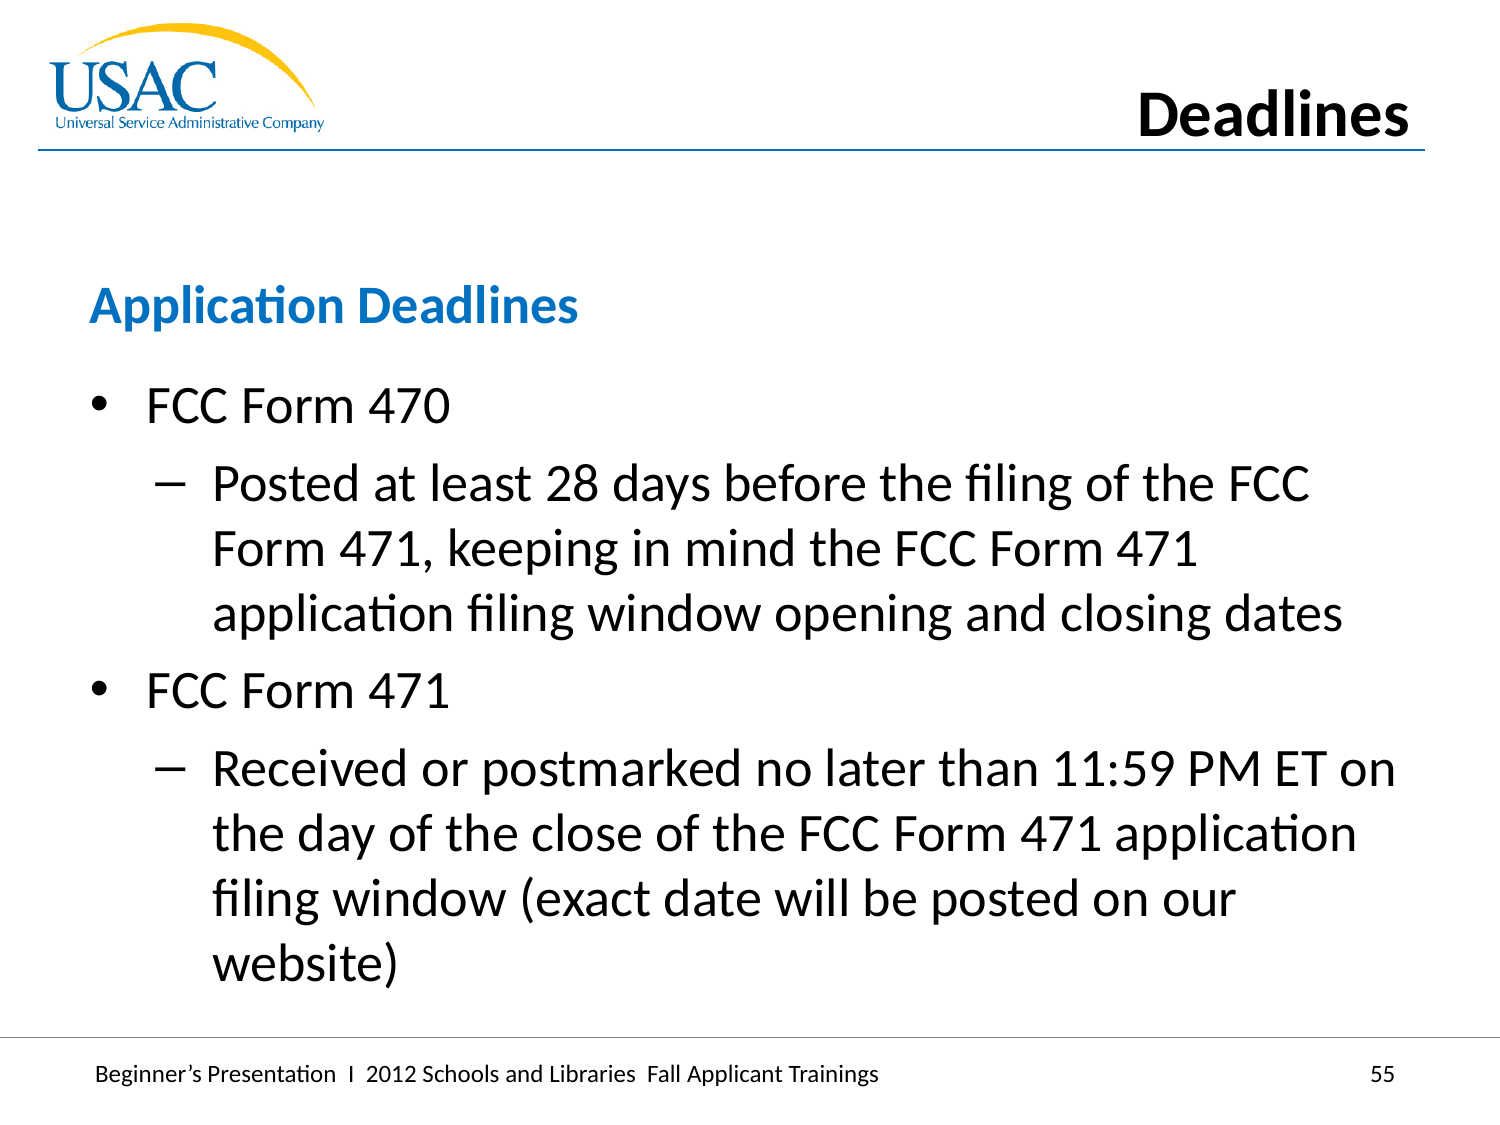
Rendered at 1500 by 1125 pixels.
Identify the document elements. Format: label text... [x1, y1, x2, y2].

list Application Deadlines [75, 262, 1425, 363]
list Deadlines [412, 62, 1425, 150]
list FCC Form 470 Posted at least 28 days before the filing of the FCC Form 471, keeping in mind the FCC Form 471 application filing window opening and closing dates FCC Form 471 Received or postmarked no later than 11:59 PM ET on the day of the close of the FCC Form 471 application filing window (exact date will be posted on our website) [75, 363, 1425, 1025]
picture [24, 0, 350, 157]
